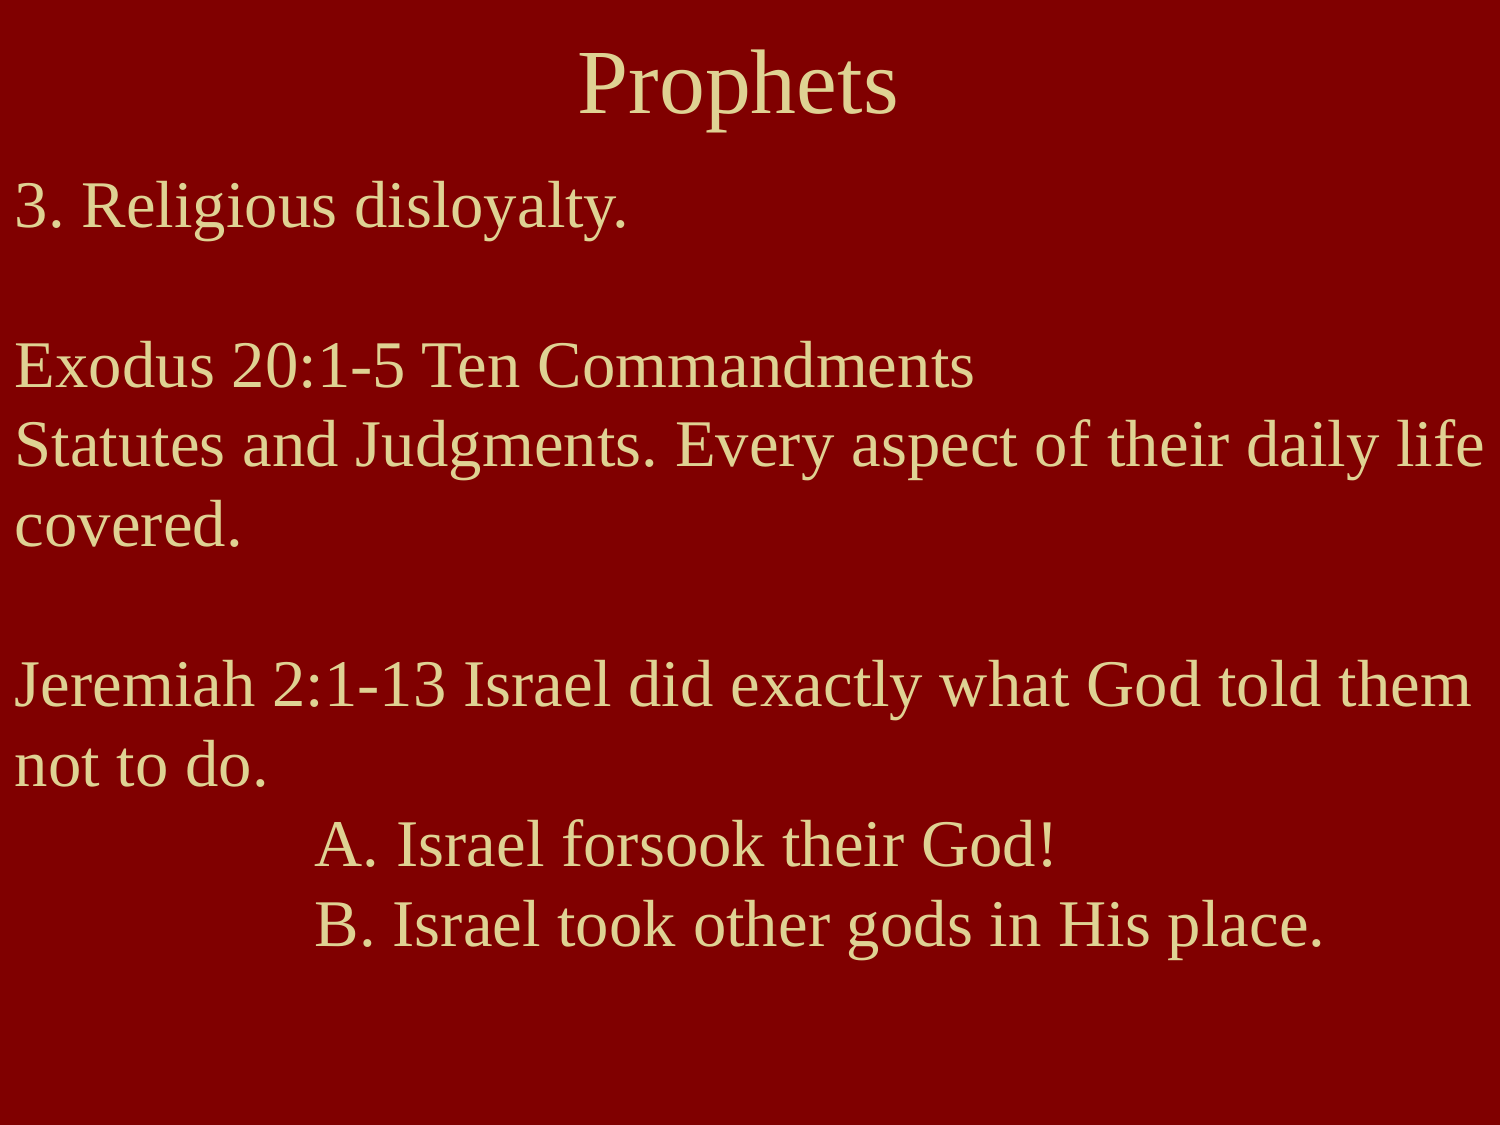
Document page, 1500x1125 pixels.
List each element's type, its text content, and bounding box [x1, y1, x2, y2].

title Prophets [112, 0, 1388, 153]
subtitle 3. Religious disloyalty. Exodus 20:1-5 Ten Commandments Statutes and Judgments. Every aspect of their daily life covered. Jeremiah 2:1-13 Israel did exactly what God told them not to do. A. Israel forsook their God! B. Israel took other gods in His place. [0, 153, 1500, 1125]
